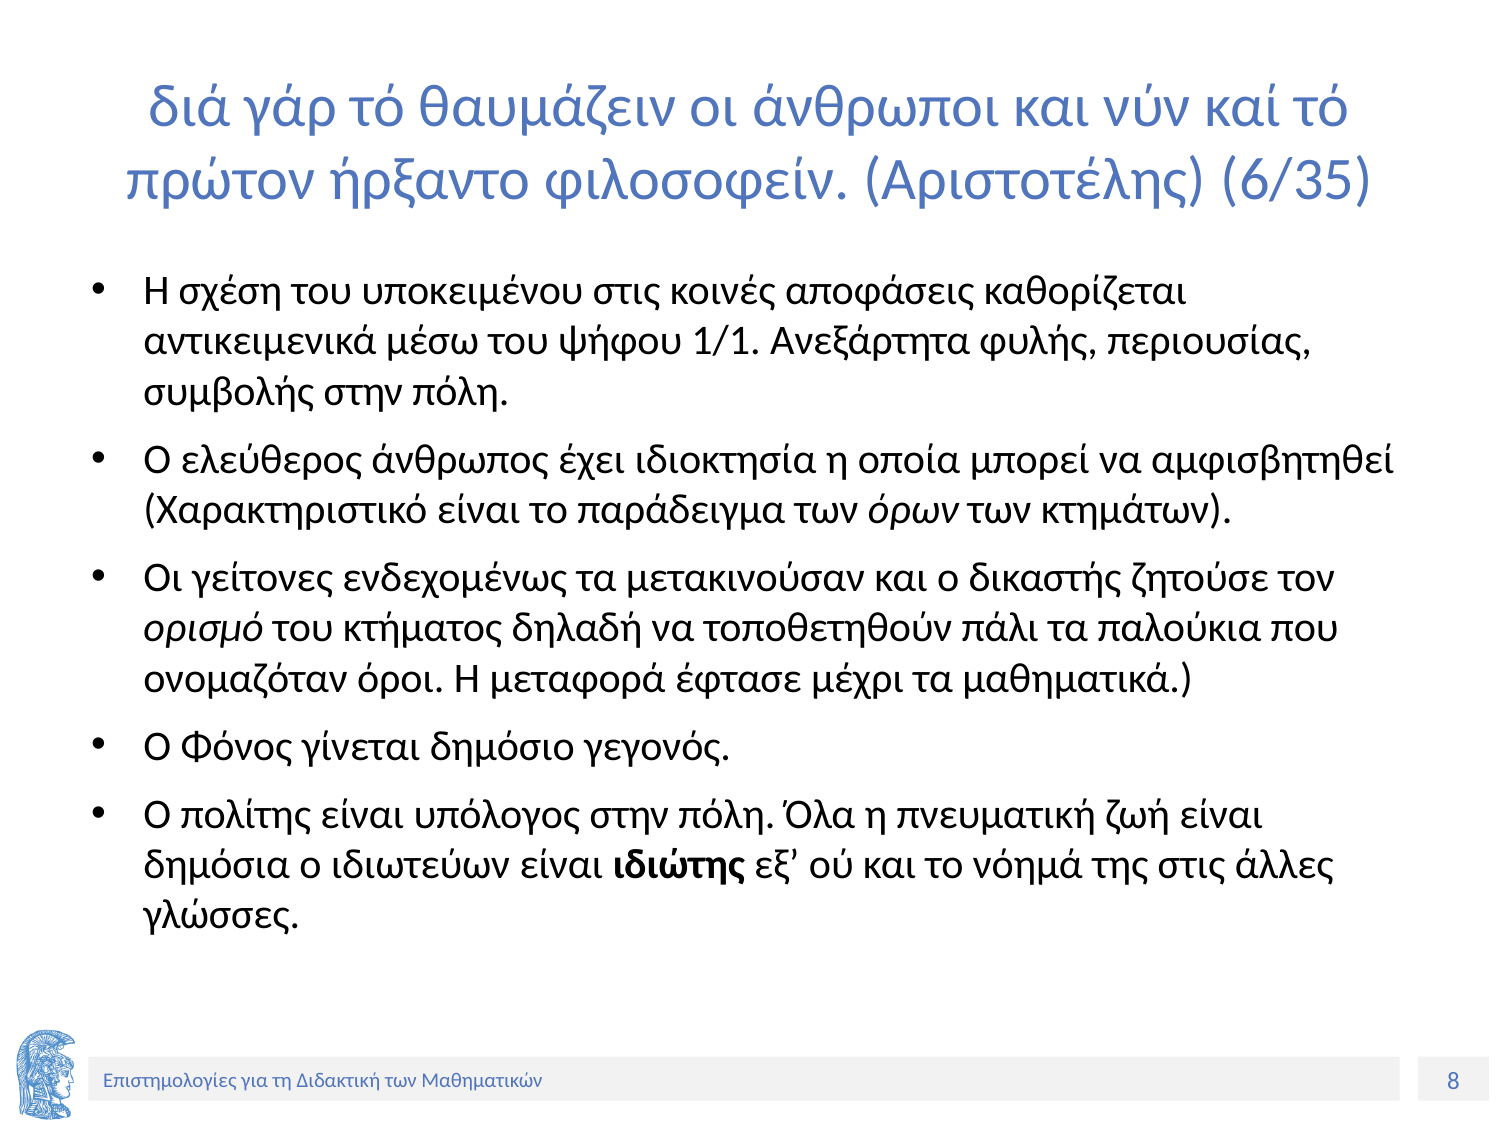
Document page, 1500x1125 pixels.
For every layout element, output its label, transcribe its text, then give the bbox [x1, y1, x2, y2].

title διά γάρ τό θαυμάζειν οι άνθρωποι και νύν καί τό πρώτον ήρξαντο φιλοσοφείν. (Αριστοτέλης) (6/35) [75, 45, 1425, 233]
list Η σχέση του υποκειμένου στις κοινές αποφάσεις καθορίζεται αντικειμενικά μέσω του ψήφου 1/1. Ανεξάρτητα φυλής, περιουσίας, συμβολής στην πόλη. Ο ελεύθερος άνθρωπος έχει ιδιοκτησία η οποία μπορεί να αμφισβητηθεί (Χαρακτηριστικό είναι το παράδειγμα των όρων των κτημάτων). Οι γείτονες ενδεχομένως τα μετακινούσαν και ο δικαστής ζητούσε τον ορισμό του κτήματος δηλαδή να τοποθετηθούν πάλι τα παλούκια που ονομαζόταν όροι. Η μεταφορά έφτασε μέχρι τα μαθηματικά.) Ο Φόνος γίνεται δημόσιο γεγονός. Ο πολίτης είναι υπόλογος στην πόλη. Όλα η πνευματική ζωή είναι δημόσια ο ιδιωτεύων είναι ιδιώτης εξ’ ού και το νόημά της στις άλλες γλώσσες. [76, 255, 1427, 998]
picture [9, 1026, 81, 1120]
